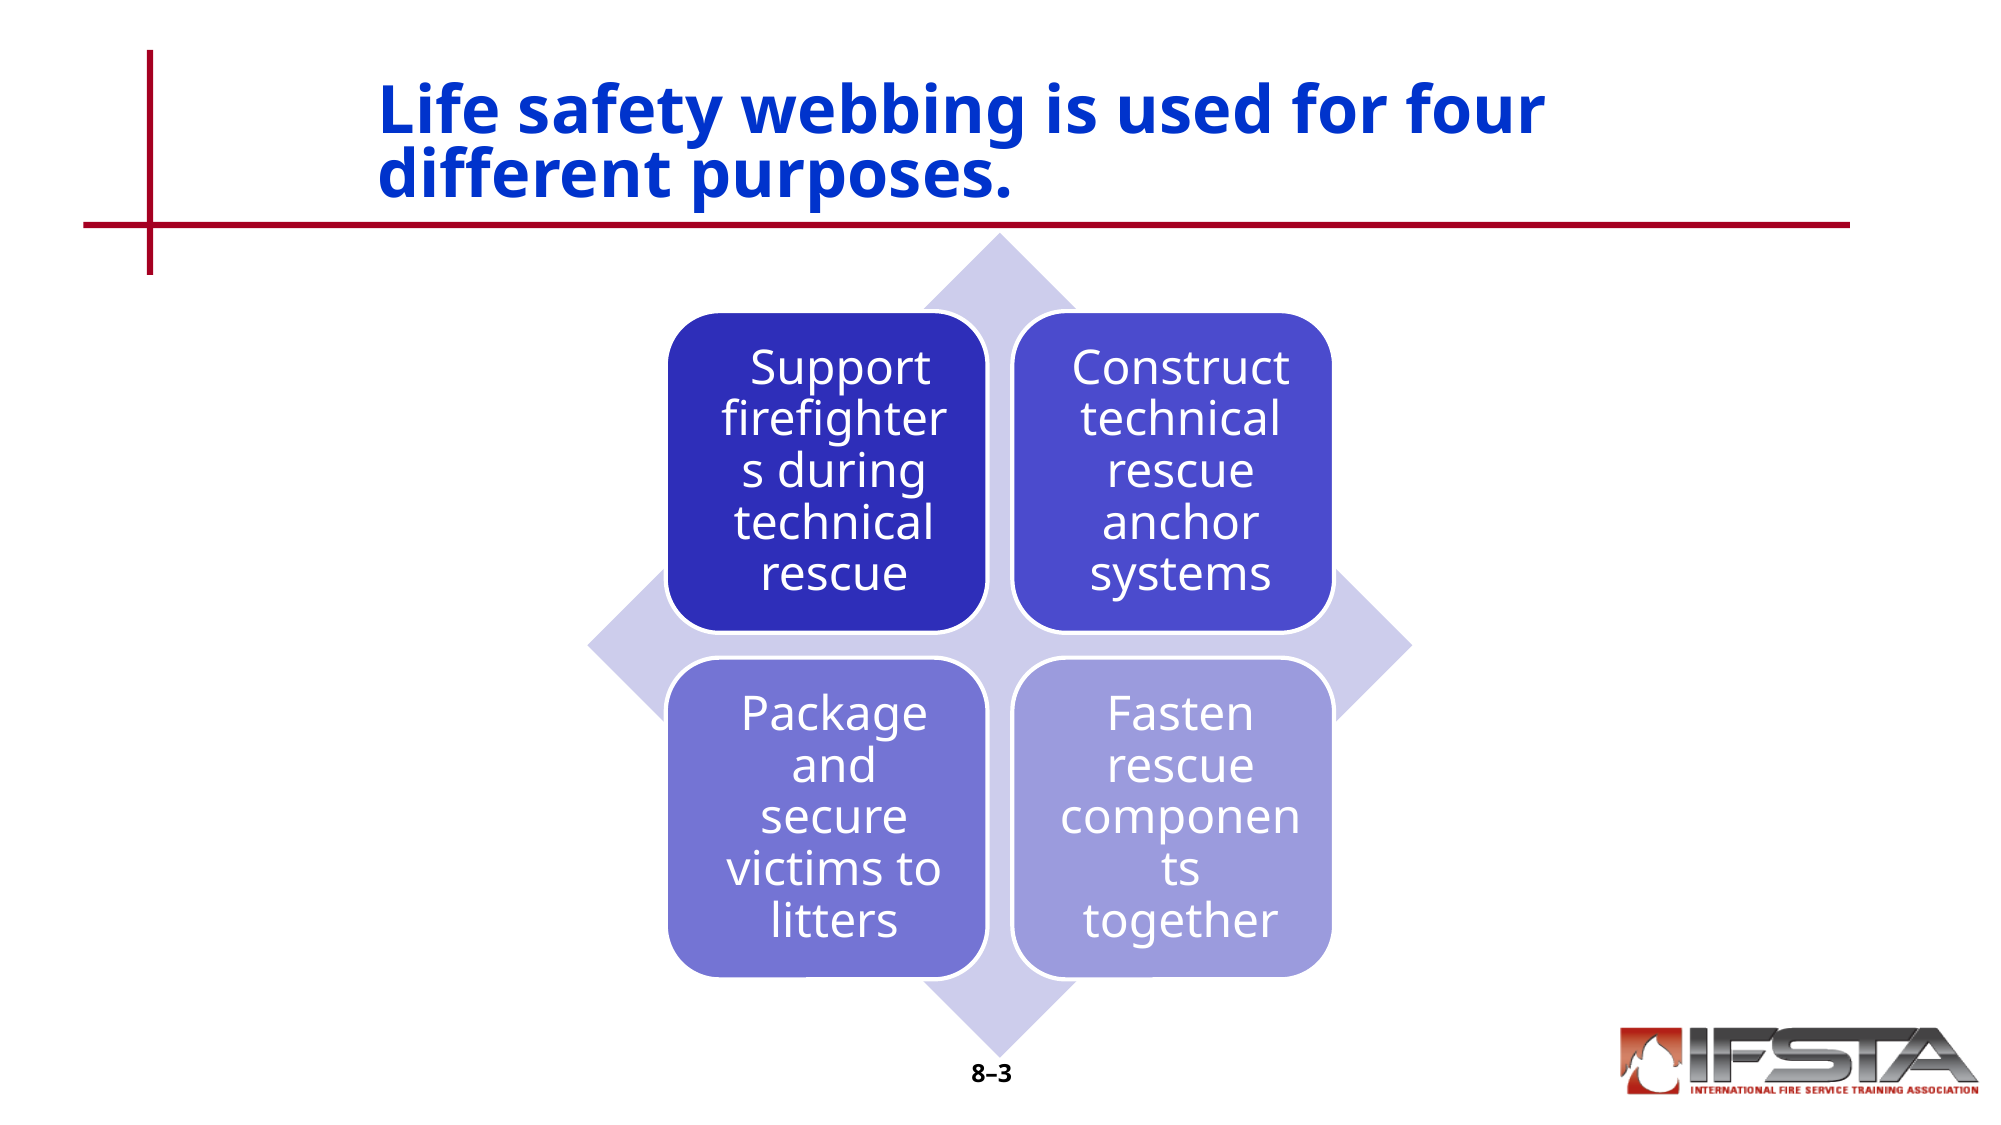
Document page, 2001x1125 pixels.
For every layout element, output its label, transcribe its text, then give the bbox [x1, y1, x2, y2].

slide_number 8–3 [783, 1067, 1200, 1125]
title Life safety webbing is used for four different purposes. [362, 75, 1638, 225]
picture [1620, 1027, 1980, 1097]
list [305, 232, 1694, 1058]
